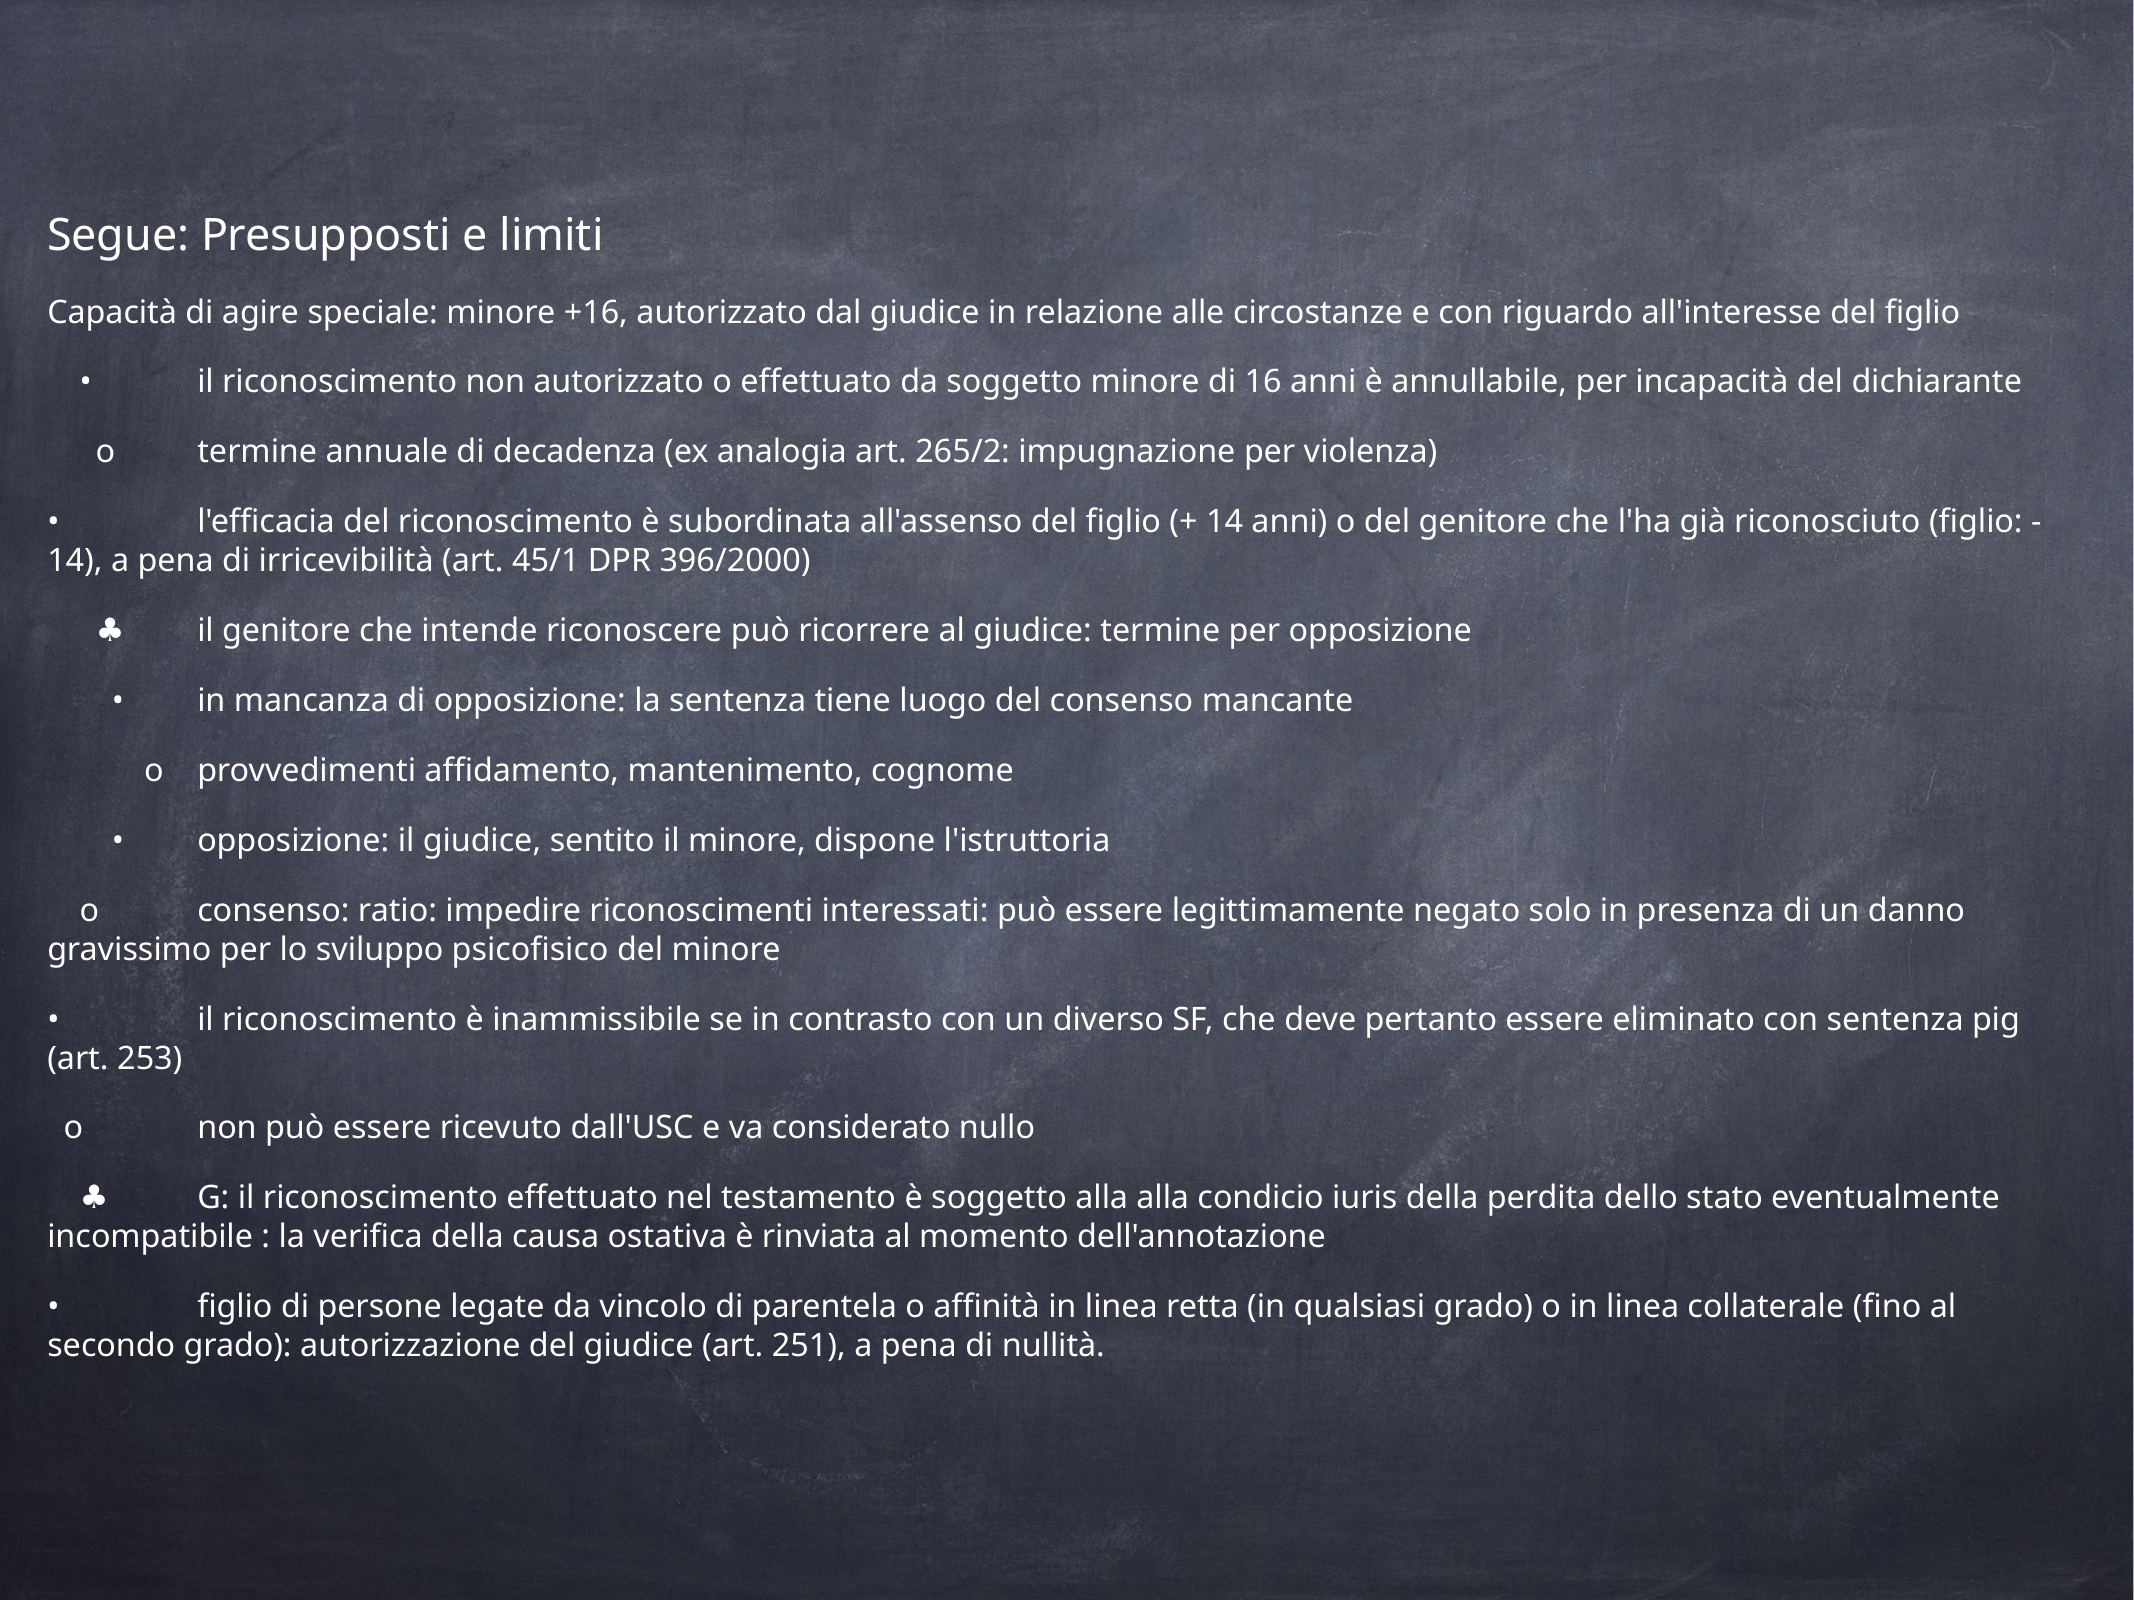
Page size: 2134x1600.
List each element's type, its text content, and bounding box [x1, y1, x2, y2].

picture [0, 0, 2134, 1600]
list Segue: Presupposti e limiti Capacità di agire speciale: minore +16, autorizzato dal giudice in relazione alle circostanze e con riguardo all'interesse del figlio • il riconoscimento non autorizzato o effettuato da soggetto minore di 16 anni è annullabile, per incapacità del dichiarante o termine annuale di decadenza (ex analogia art. 265/2: impugnazione per violenza) • l'efficacia del riconoscimento è subordinata all'assenso del figlio (+ 14 anni) o del genitore che l'ha già riconosciuto (figlio: - 14), a pena di irricevibilità (art. 45/1 DPR 396/2000) ♣ il genitore che intende riconoscere può ricorrere al giudice: termine per opposizione • in mancanza di opposizione: la sentenza tiene luogo del consenso mancante o provvedimenti affidamento, mantenimento, cognome • opposizione: il giudice, sentito il minore, dispone l'istruttoria o consenso: ratio: impedire riconoscimenti interessati: può essere legittimamente negato solo in presenza di un danno gravissimo per lo sviluppo psicofisico del minore • il riconoscimento è inammissibile se in contrasto con un diverso SF, che deve pertanto essere eliminato con sentenza pig (art. 253) o non può essere ricevuto dall'USC e va considerato nullo ♣ G: il riconoscimento effettuato nel testamento è soggetto alla alla condicio iuris della perdita dello stato eventualmente incompatibile : la verifica della causa ostativa è rinviata al momento dell'annotazione • figlio di persone legate da vincolo di parentela o affinità in linea retta (in qualsiasi grado) o in linea collaterale (fino al secondo grado): autorizzazione del giudice (art. 251), a pena di nullità. [46, 7, 2087, 1562]
